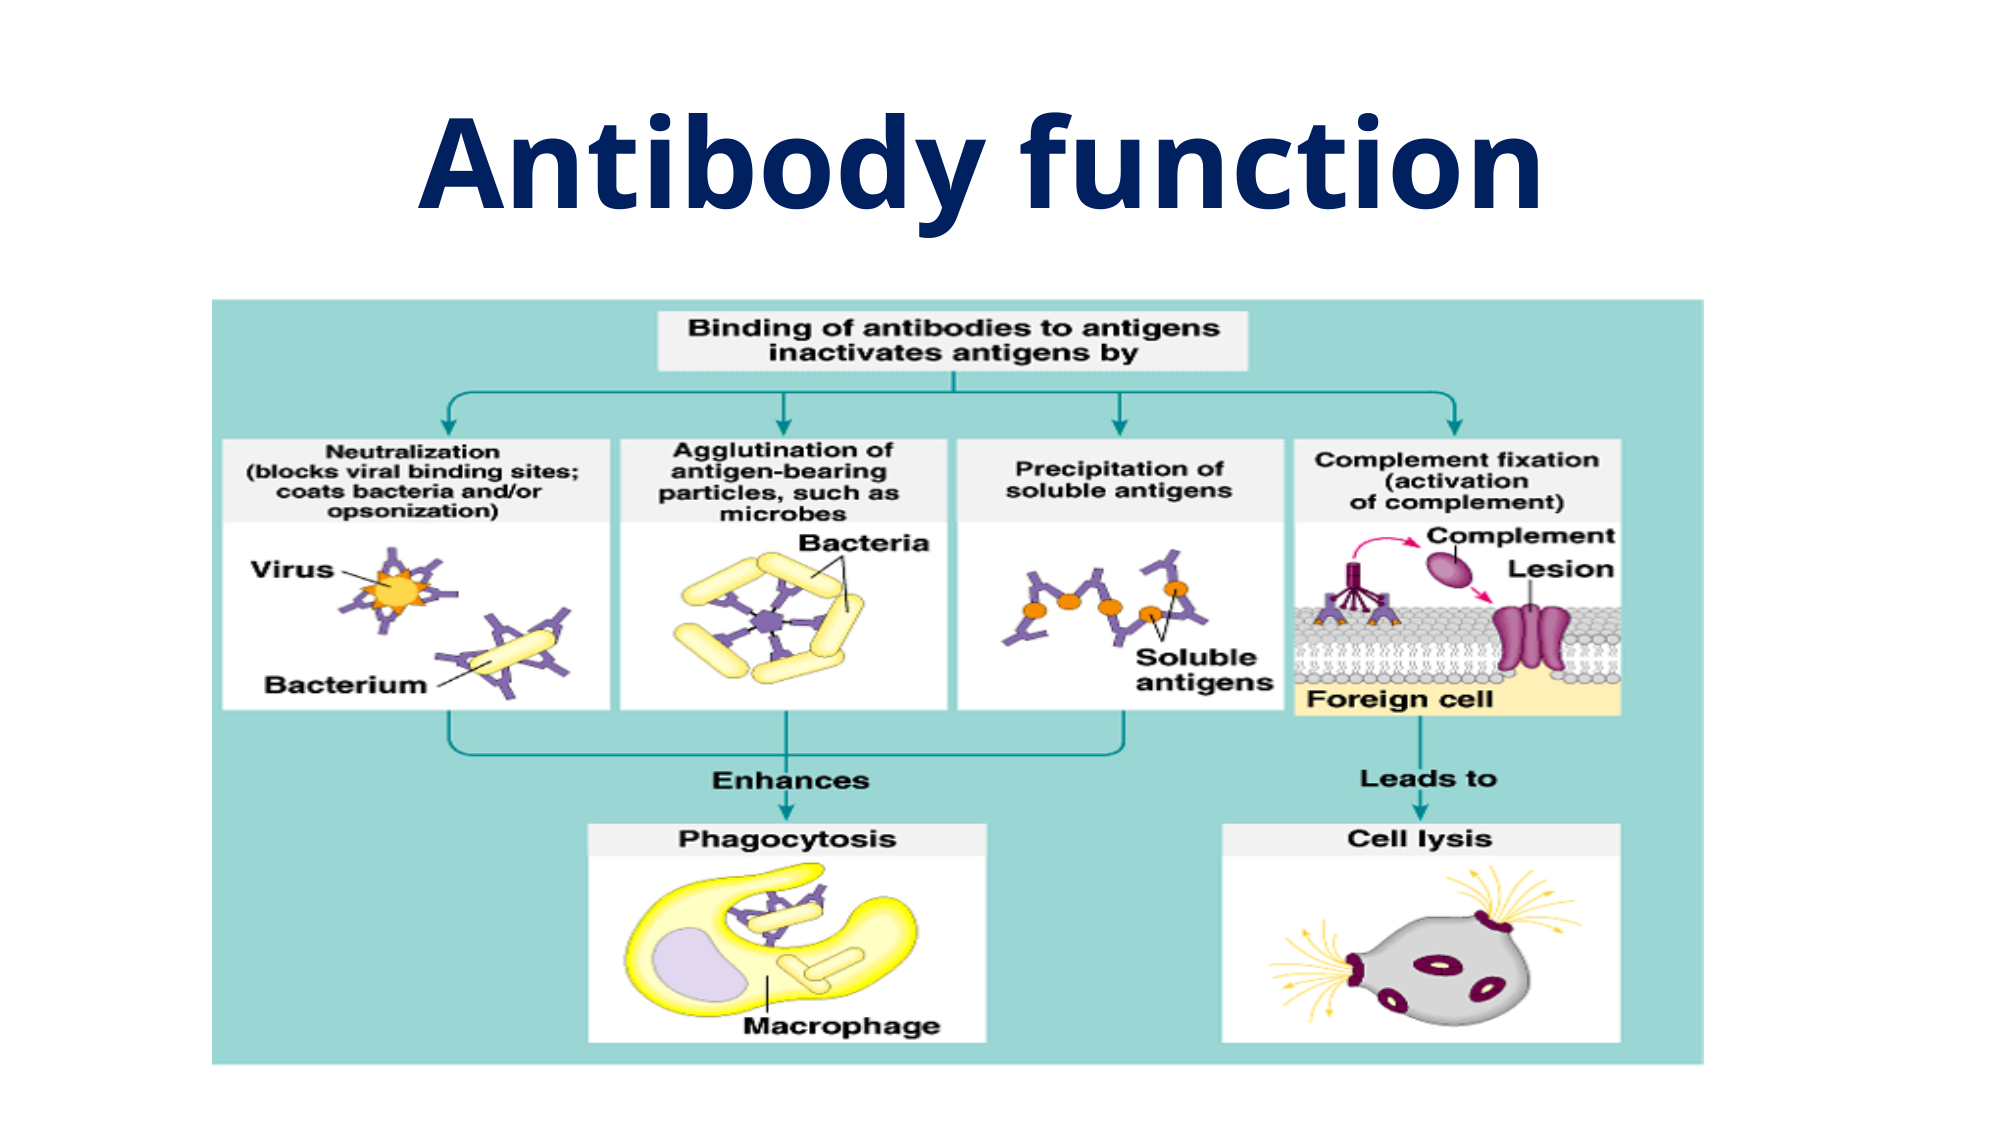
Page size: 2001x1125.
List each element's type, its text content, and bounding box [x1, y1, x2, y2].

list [212, 299, 1704, 1073]
title Antibody function [137, 59, 1863, 278]
